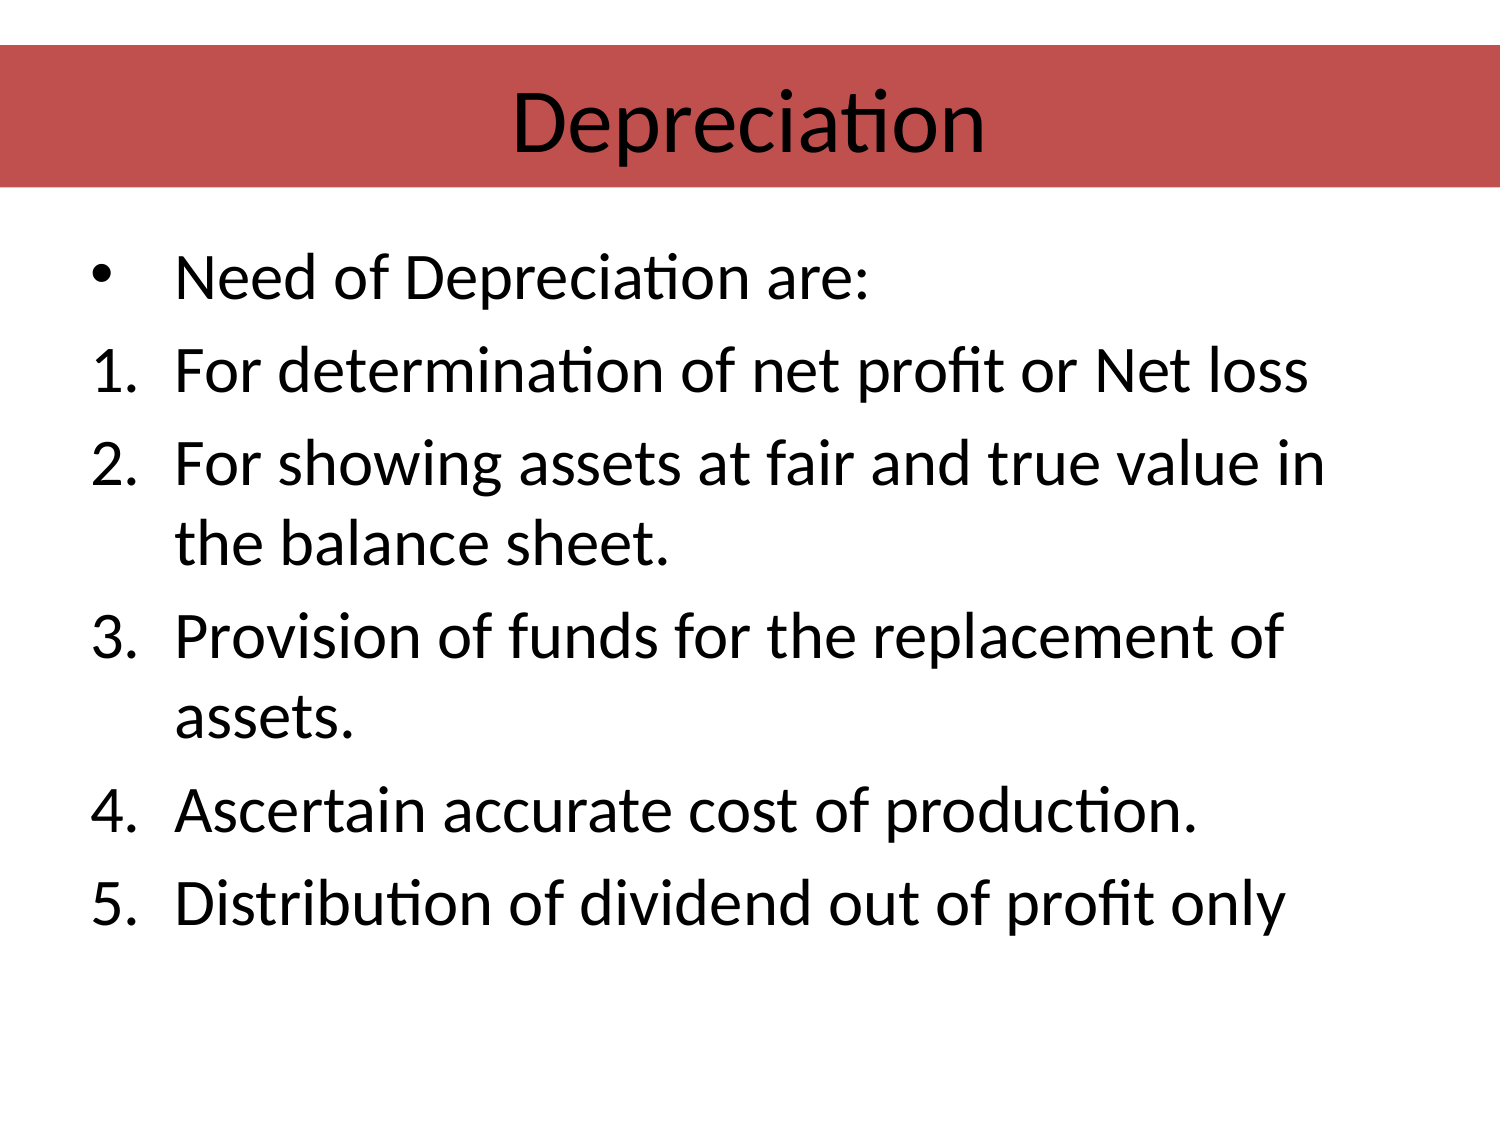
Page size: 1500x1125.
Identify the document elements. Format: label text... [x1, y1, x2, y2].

list Need of Depreciation are: For determination of net profit or Net loss For showing assets at fair and true value in the balance sheet. Provision of funds for the replacement of assets. Ascertain accurate cost of production. Distribution of dividend out of profit only [75, 224, 1425, 1005]
title Depreciation [0, 45, 1500, 188]
